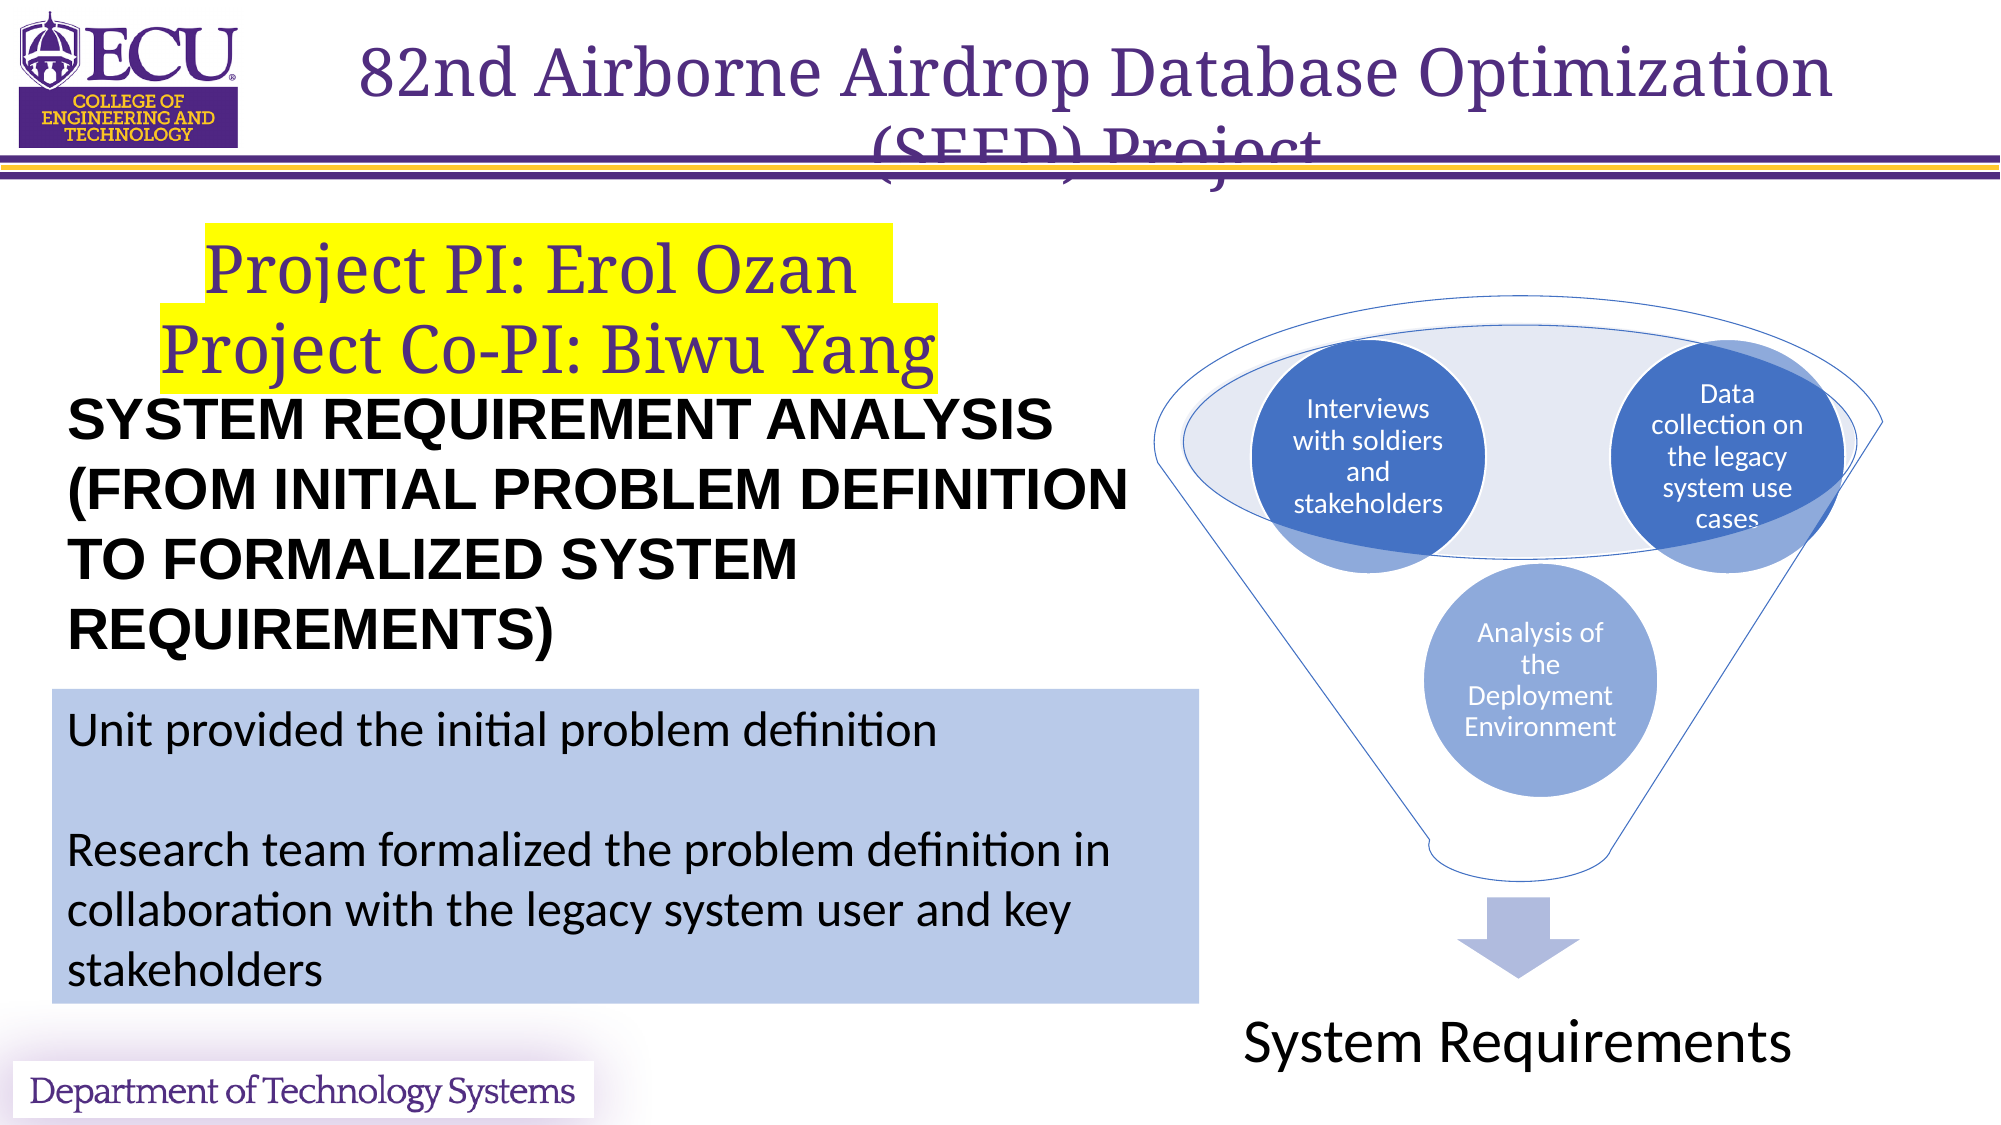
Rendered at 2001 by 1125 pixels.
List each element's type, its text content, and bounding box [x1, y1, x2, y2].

text_box Project PI: Erol Ozan Project Co-PI: Biwu Yang [52, 219, 1046, 395]
text_box System requirement analysis (from initial problem definition to formalized system requirements) [52, 401, 995, 641]
text_box Unit provided the initial problem definition Research team formalized the problem definition in collaboration with the legacy system user and key stakeholders [52, 688, 995, 1004]
text_box 82nd Airborne Airdrop Database Optimization (SEED) Project [240, 180, 1954, 197]
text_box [0, 155, 2000, 180]
picture [13, 1061, 594, 1118]
text_box 82nd Airborne Airdrop Database Optimization (SEED) Project [240, 22, 1954, 155]
picture [13, 7, 244, 148]
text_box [995, 276, 2000, 1125]
